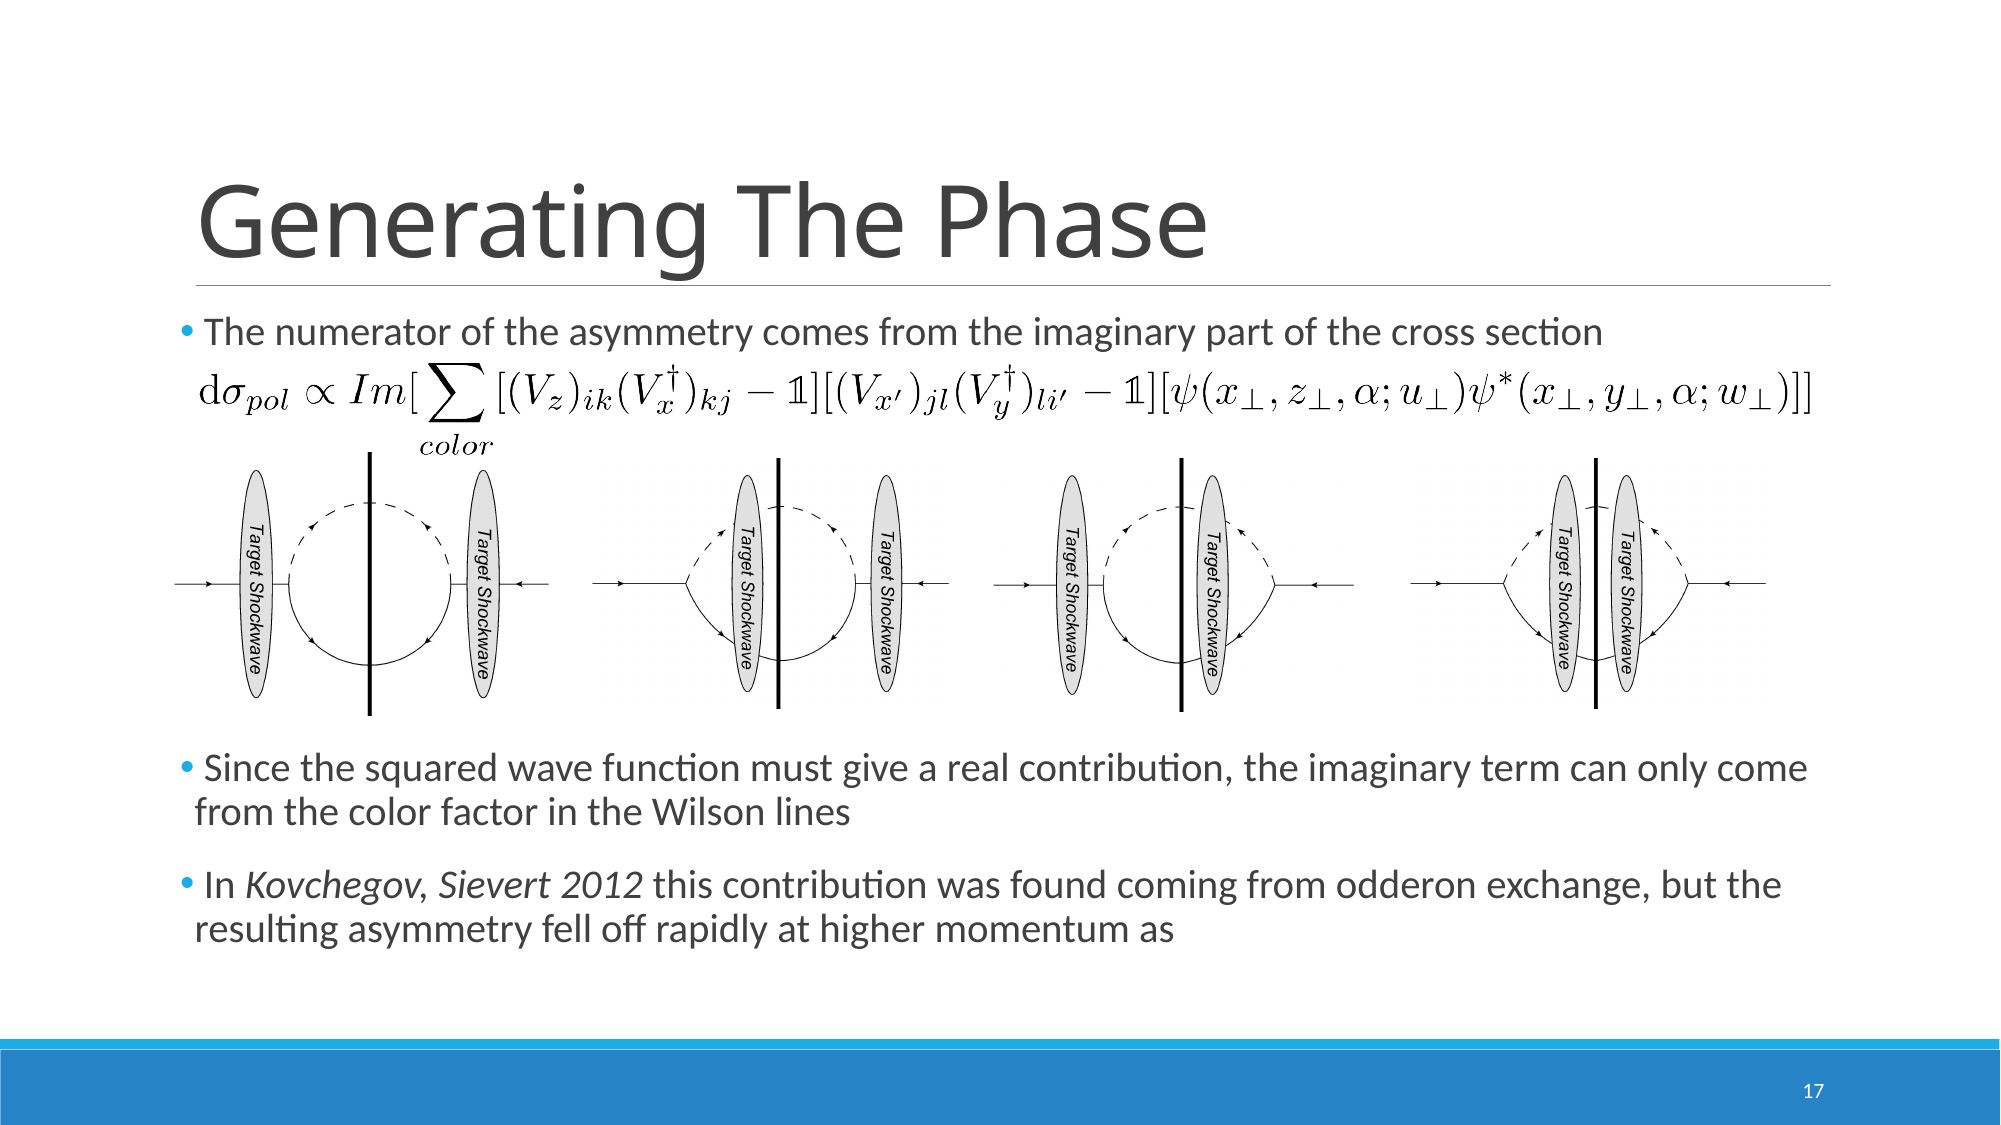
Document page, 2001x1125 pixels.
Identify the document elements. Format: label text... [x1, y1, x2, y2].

picture [592, 458, 951, 711]
picture [992, 458, 1355, 714]
picture [173, 361, 1811, 718]
picture [1409, 458, 1768, 711]
title Generating The Phase [180, 47, 1830, 285]
slide_number 17 [1624, 1059, 1840, 1120]
